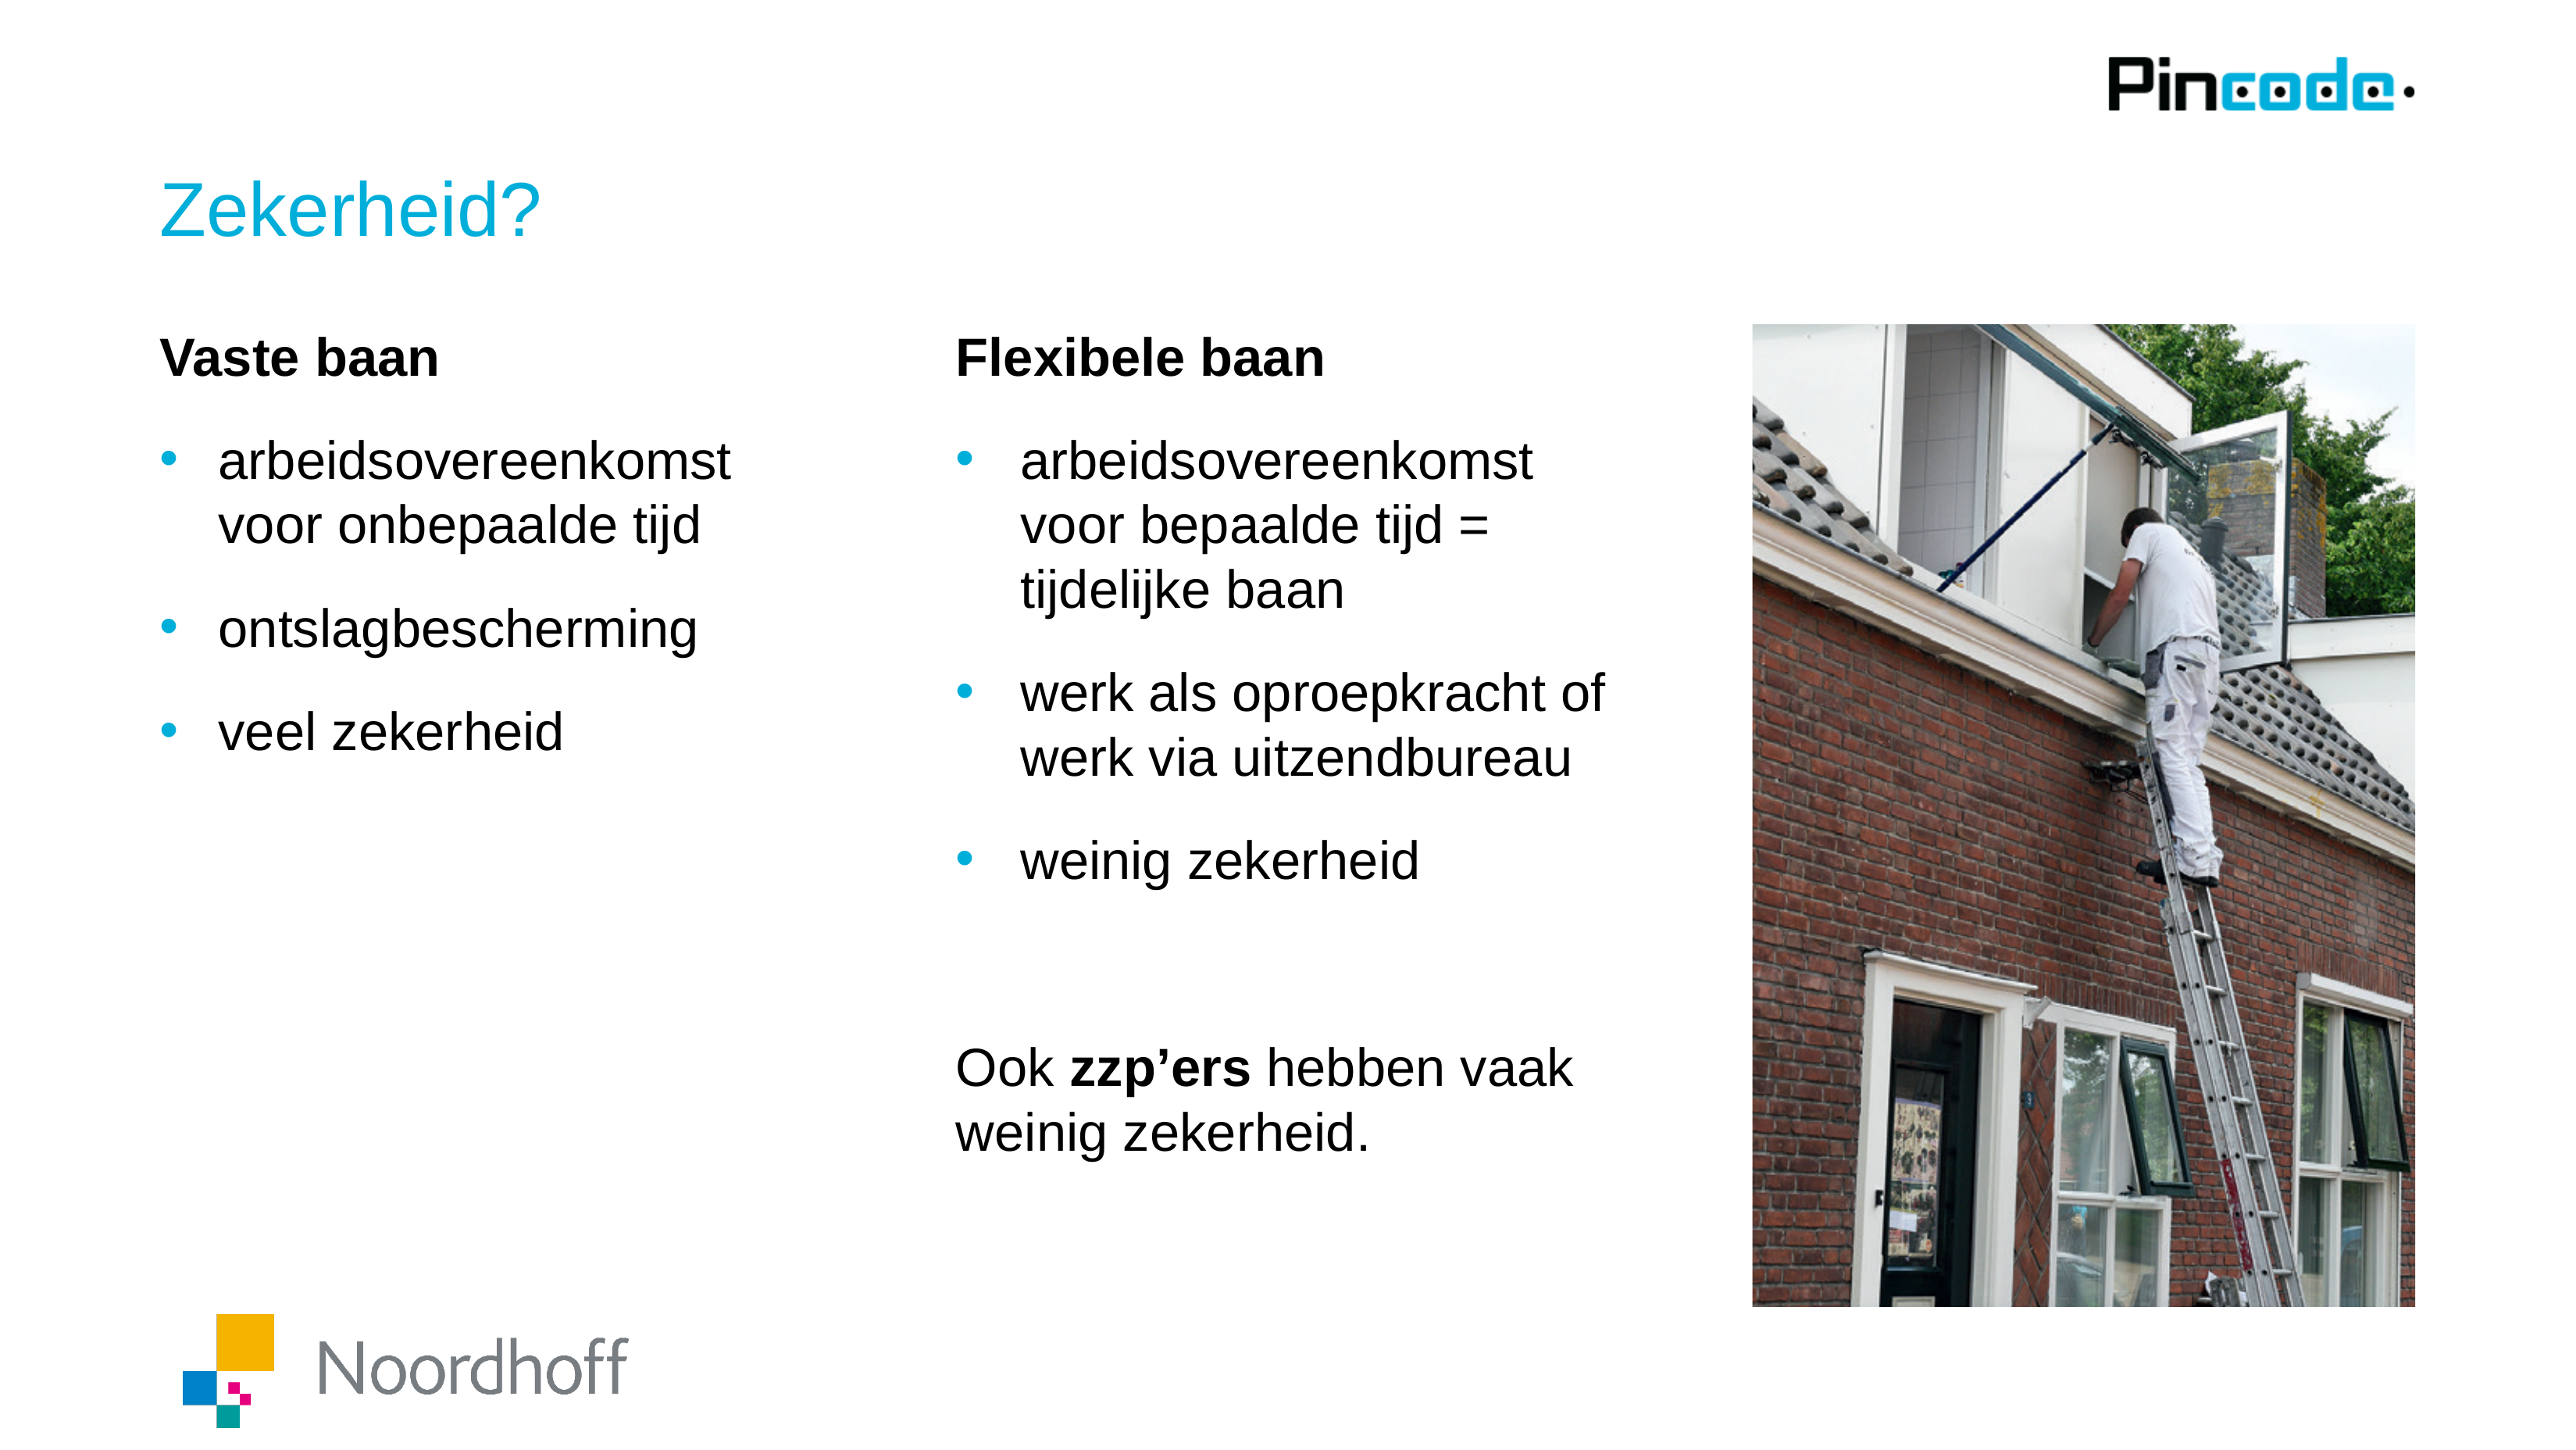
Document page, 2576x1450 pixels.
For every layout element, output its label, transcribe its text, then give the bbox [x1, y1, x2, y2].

picture [1752, 324, 2416, 1307]
picture [159, 1291, 659, 1450]
text_box Flexibele baan arbeidsovereenkomst voor bepaalde tijd = tijdelijke baan werk als oproepkracht of werk via uitzendbureau weinig zekerheid Ook zzp’ers hebben vaak weinig zekerheid. [956, 322, 1641, 1198]
title Zekerheid? [159, 159, 2416, 266]
list Vaste baan arbeidsovereenkomst voor onbepaalde tijd ontslagbescherming veel zekerheid [159, 322, 845, 1288]
picture [1610, 0, 2576, 161]
